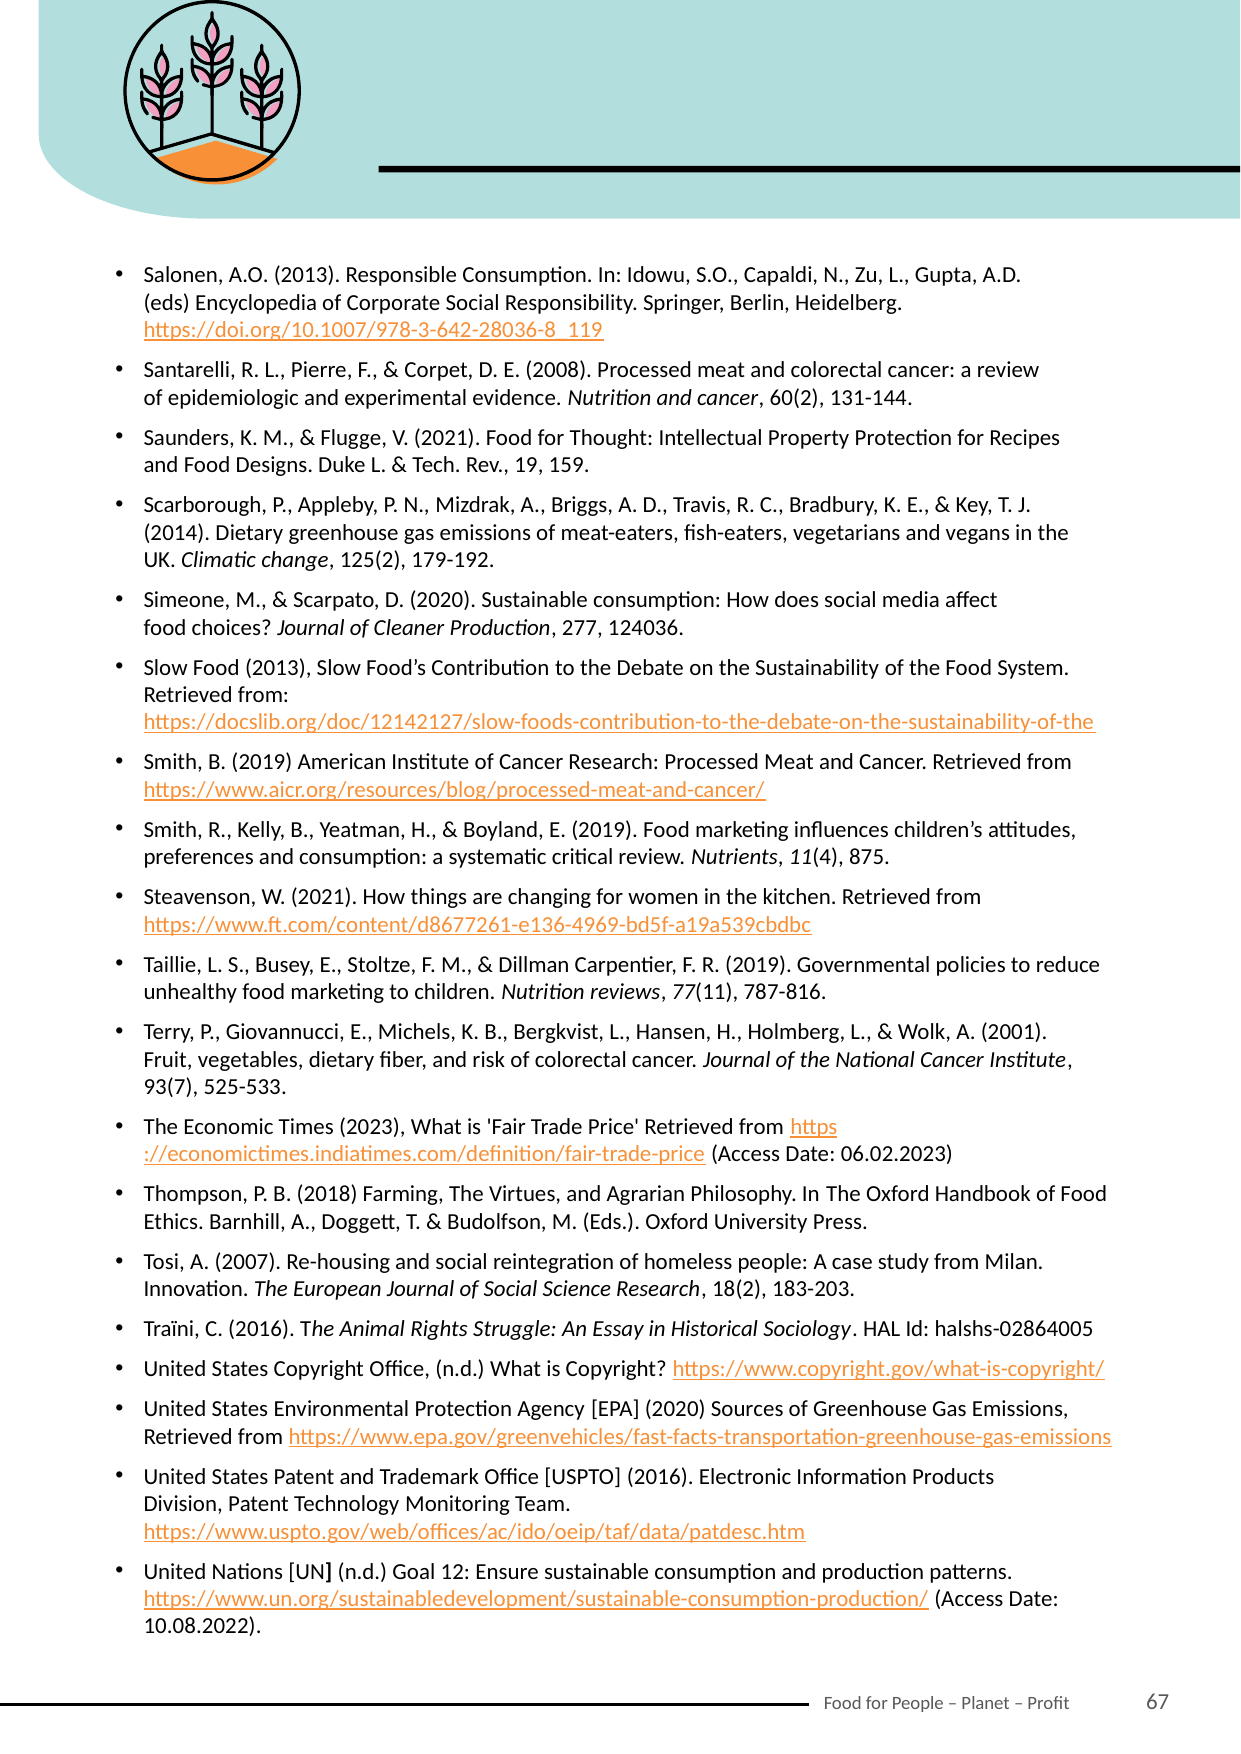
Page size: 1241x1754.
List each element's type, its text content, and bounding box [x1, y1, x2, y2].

text_box 67 [1131, 1662, 1201, 1739]
list Salonen, A.O. (2013). Responsible Consumption. In: Idowu, S.O., Capaldi, N., Zu, L., Gupta, A.D. (eds) Encyclopedia of Corporate Social Responsibility. Springer, Berlin, Heidelberg. https://doi.org/10.1007/978-3-642-28036-8_119 Santarelli, R. L., Pierre, F., & Corpet, D. E. (2008). Processed meat and colorectal cancer: a review of epidemiologic and experimental evidence. Nutrition and cancer, 60(2), 131-144. Saunders, K. M., & Flugge, V. (2021). Food for Thought: Intellectual Property Protection for Recipes and Food Designs. Duke L. & Tech. Rev., 19, 159. Scarborough, P., Appleby, P. N., Mizdrak, A., Briggs, A. D., Travis, R. C., Bradbury, K. E., & Key, T. J. (2014). Dietary greenhouse gas emissions of meat-eaters, fish-eaters, vegetarians and vegans in the UK. Climatic change, 125(2), 179-192. Simeone, M., & Scarpato, D. (2020). Sustainable consumption: How does social media affect food choices? Journal of Cleaner Production, 277, 124036. Slow Food (2013), Slow Food’s Contribution to the Debate on the Sustainability of the Food System. Retrieved from: https://docslib.org/doc/12142127/slow-foods-contribution-to-the-debate-on-the-sustainability-of-the Smith, B. (2019) American Institute of Cancer Research: Processed Meat and Cancer. Retrieved from https://www.aicr.org/resources/blog/processed-meat-and-cancer/ Smith, R., Kelly, B., Yeatman, H., & Boyland, E. (2019). Food marketing influences children’s attitudes, preferences and consumption: a systematic critical review. Nutrients, 11(4), 875. Steavenson, W. (2021). How things are changing for women in the kitchen. Retrieved from https://www.ft.com/content/d8677261-e136-4969-bd5f-a19a539cbdbc Taillie, L. S., Busey, E., Stoltze, F. M., & Dillman Carpentier, F. R. (2019). Governmental policies to reduce unhealthy food marketing to children. Nutrition reviews, 77(11), 787-816. Terry, P., Giovannucci, E., Michels, K. B., Bergkvist, L., Hansen, H., Holmberg, L., & Wolk, A. (2001). Fruit, vegetables, dietary fiber, and risk of colorectal cancer. Journal of the National Cancer Institute, 93(7), 525-533. The Economic Times (2023), What is 'Fair Trade Price' Retrieved from https://economictimes.indiatimes.com/definition/fair-trade-price (Access Date: 06.02.2023) Thompson, P. B. (2018) Farming, The Virtues, and Agrarian Philosophy. In The Oxford Handbook of Food Ethics. Barnhill, A., Doggett, T. & Budolfson, M. (Eds.). Oxford University Press. Tosi, A. (2007). Re-housing and social reintegration of homeless people: A case study from Milan. Innovation. The European Journal of Social Science Research, 18(2), 183-203. Traïni, C. (2016). The Animal Rights Struggle: An Essay in Historical Sociology. HAL Id: halshs-02864005 United States Copyright Office, (n.d.) What is Copyright? https://www.copyright.gov/what-is-copyright/ United States Environmental Protection Agency [EPA] (2020) Sources of Greenhouse Gas Emissions, Retrieved from https://www.epa.gov/greenvehicles/fast-facts-transportation-greenhouse-gas-emissions United States Patent and Trademark Office [USPTO] (2016). Electronic Information Products Division, Patent Technology Monitoring Team. https://www.uspto.gov/web/offices/ac/ido/oeip/taf/data/patdesc.htm United Nations [UN] (n.d.) Goal 12: Ensure sustainable consumption and production patterns. https://www.un.org/sustainabledevelopment/sustainable-consumption-production/ (Access Date: 10.08.2022). [100, 252, 1140, 1676]
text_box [123, 0, 301, 185]
